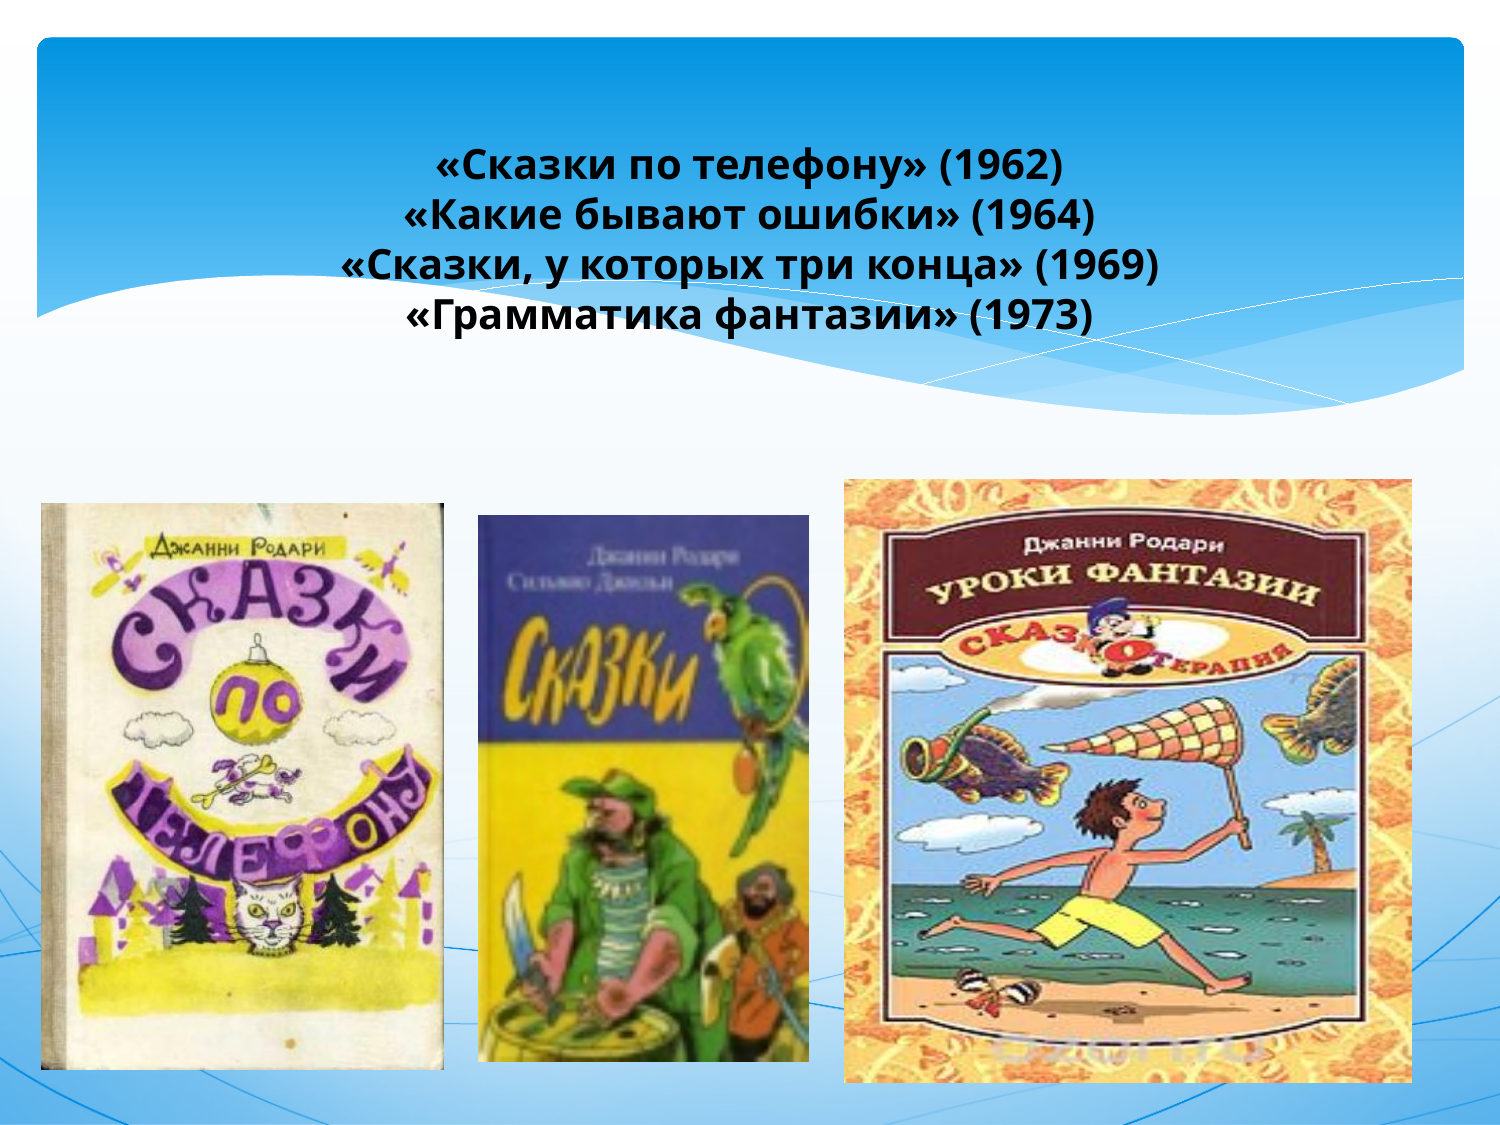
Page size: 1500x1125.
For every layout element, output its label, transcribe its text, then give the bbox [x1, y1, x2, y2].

picture [478, 514, 810, 1062]
picture [844, 479, 1412, 1083]
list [41, 503, 444, 1070]
title «Сказки по телефону» (1962) «Какие бывают ошибки» (1964) «Сказки, у которых три конца» (1969) «Грамматика фантазии» (1973) [75, 55, 1425, 421]
